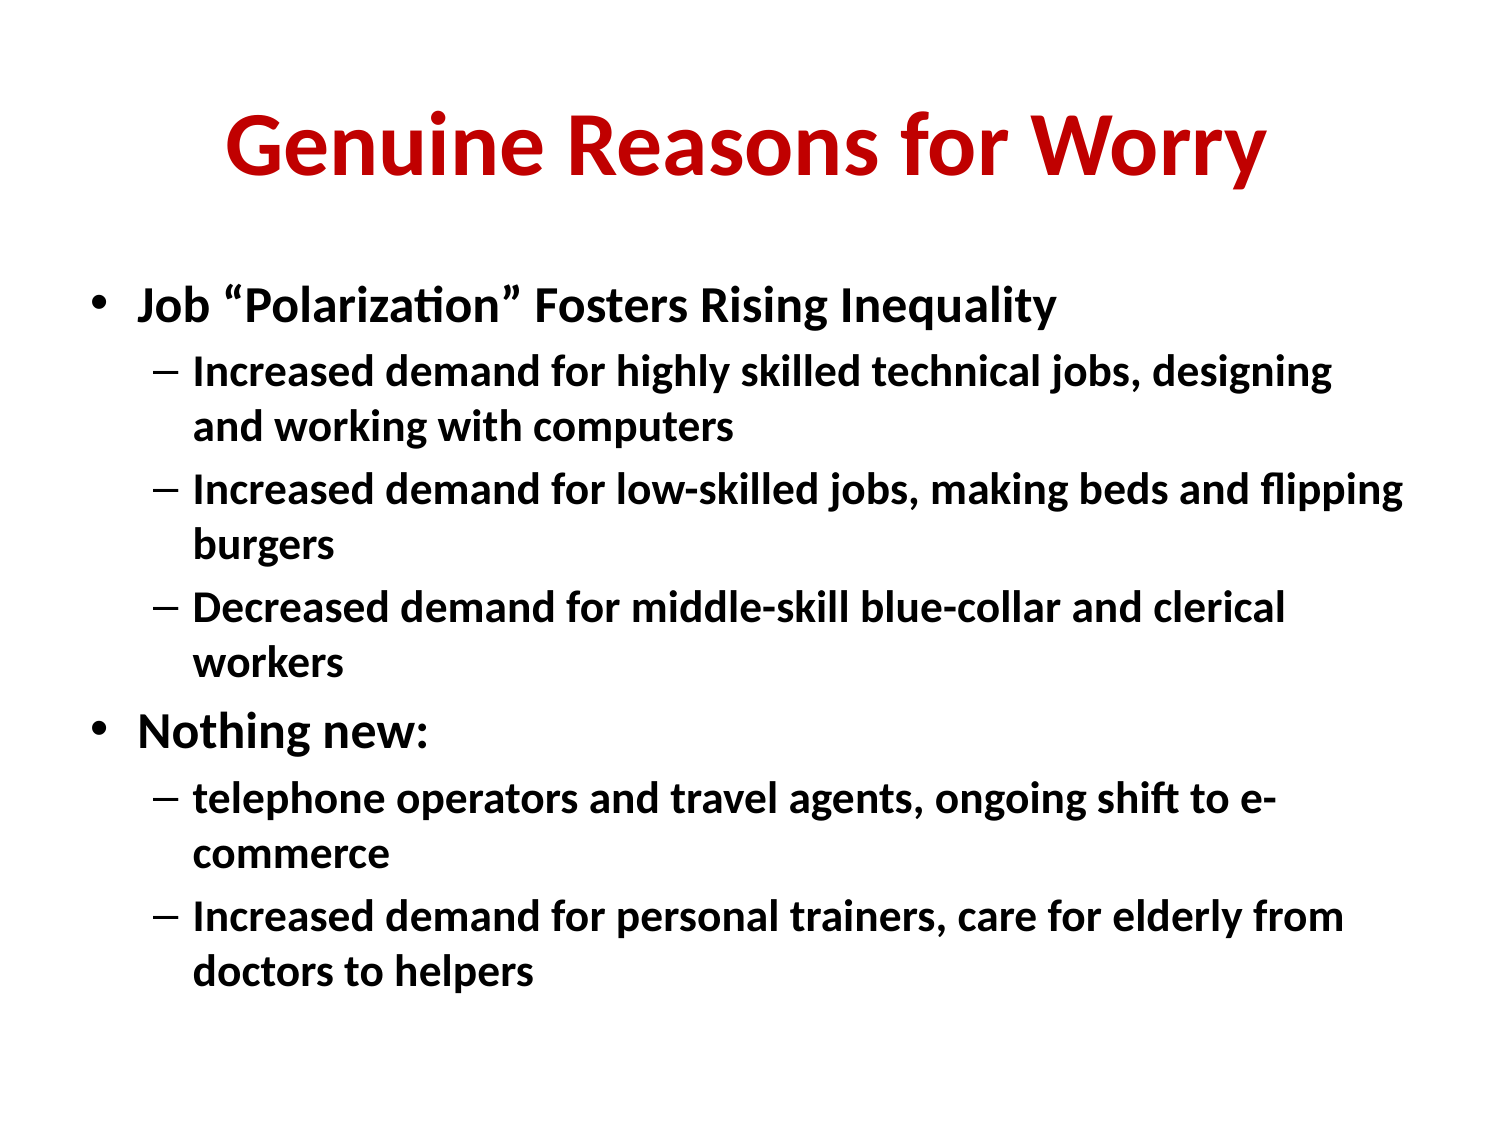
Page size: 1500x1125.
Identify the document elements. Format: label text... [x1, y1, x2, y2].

list Job “Polarization” Fosters Rising Inequality Increased demand for highly skilled technical jobs, designing and working with computers Increased demand for low-skilled jobs, making beds and flipping burgers Decreased demand for middle-skill blue-collar and clerical workers Nothing new: telephone operators and travel agents, ongoing shift to e-commerce Increased demand for personal trainers, care for elderly from doctors to helpers [75, 262, 1425, 1005]
title Genuine Reasons for Worry [75, 45, 1425, 233]
